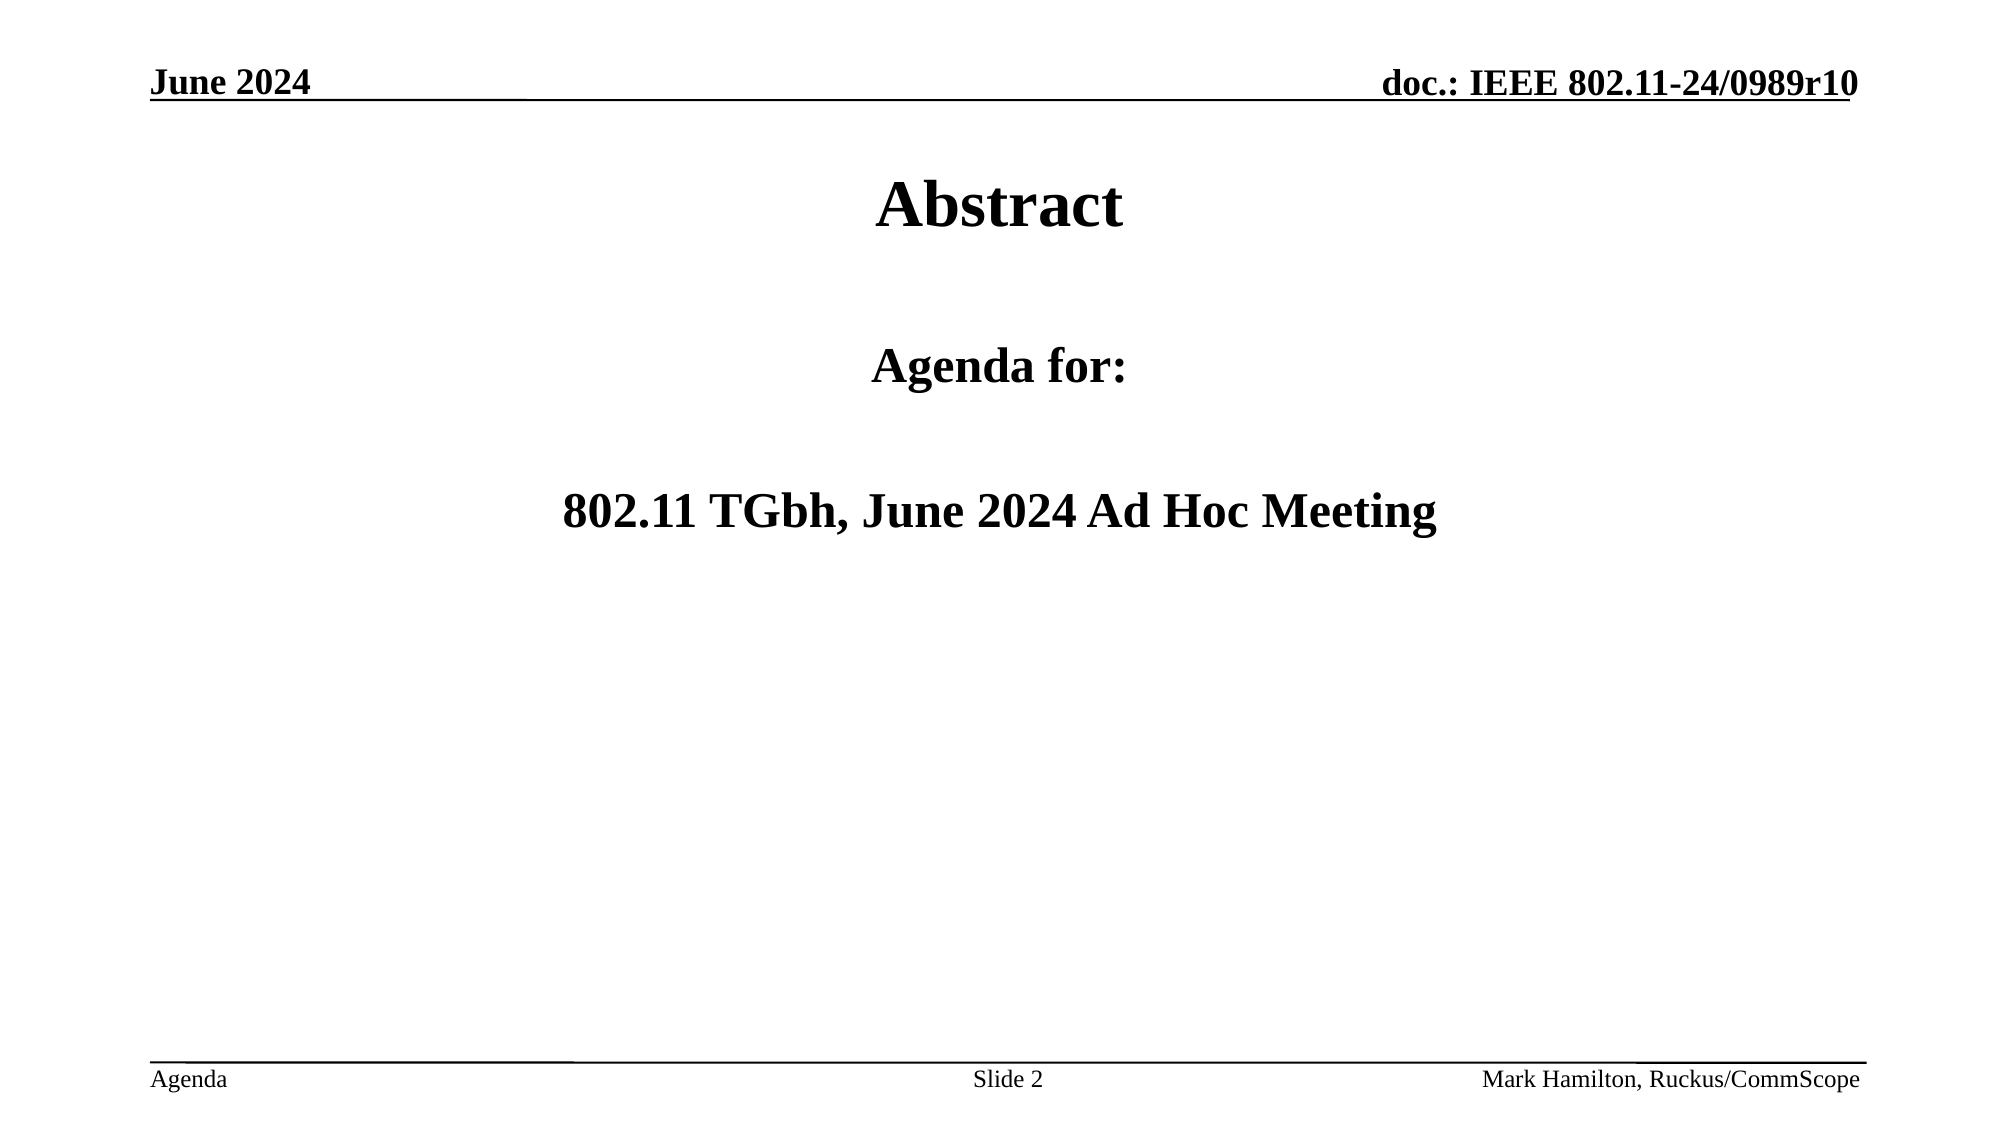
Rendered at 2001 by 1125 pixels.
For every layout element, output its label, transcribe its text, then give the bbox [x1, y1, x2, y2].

slide_number Slide 2 [950, 1061, 1067, 1123]
list Agenda for: 802.11 TGbh, June 2024 Ad Hoc Meeting [149, 324, 1850, 1000]
title Abstract [149, 112, 1850, 288]
